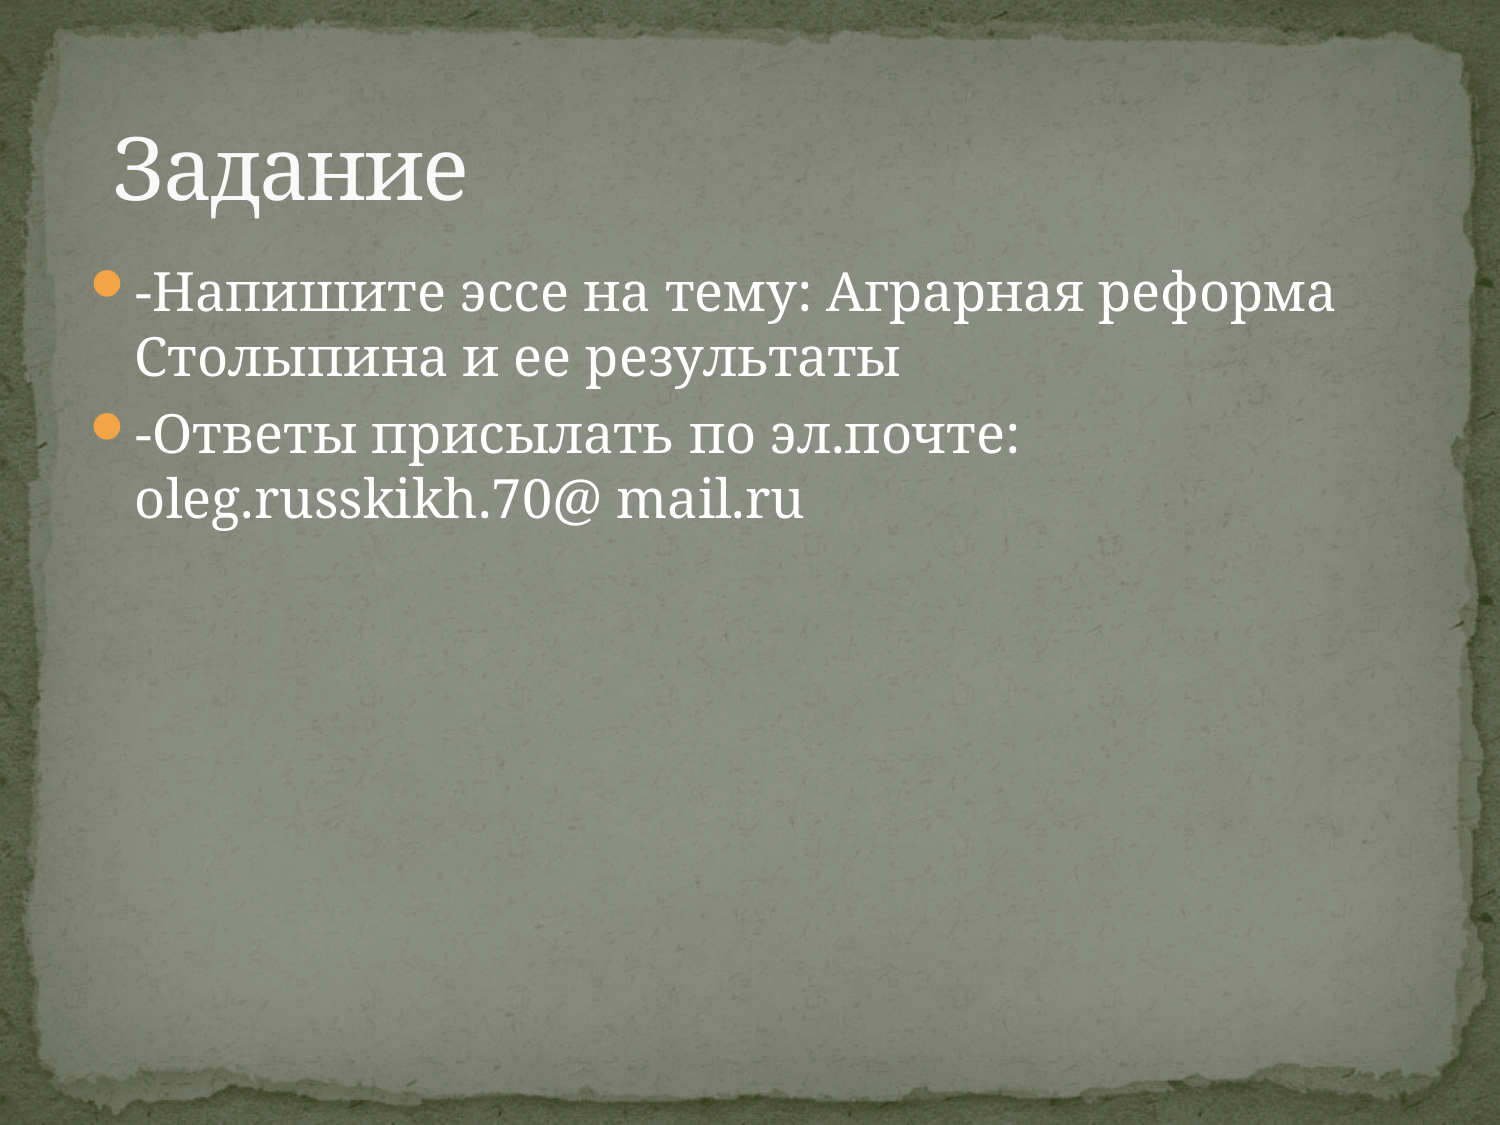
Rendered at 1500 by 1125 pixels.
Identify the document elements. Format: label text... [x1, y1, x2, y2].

title Задание [74, 24, 1425, 225]
list -Напишите эссе на тему: Аграрная реформа Столыпина и ее результаты -Ответы присылать по эл.почте: oleg.russkikh.70@ mail.ru [75, 249, 1425, 1000]
